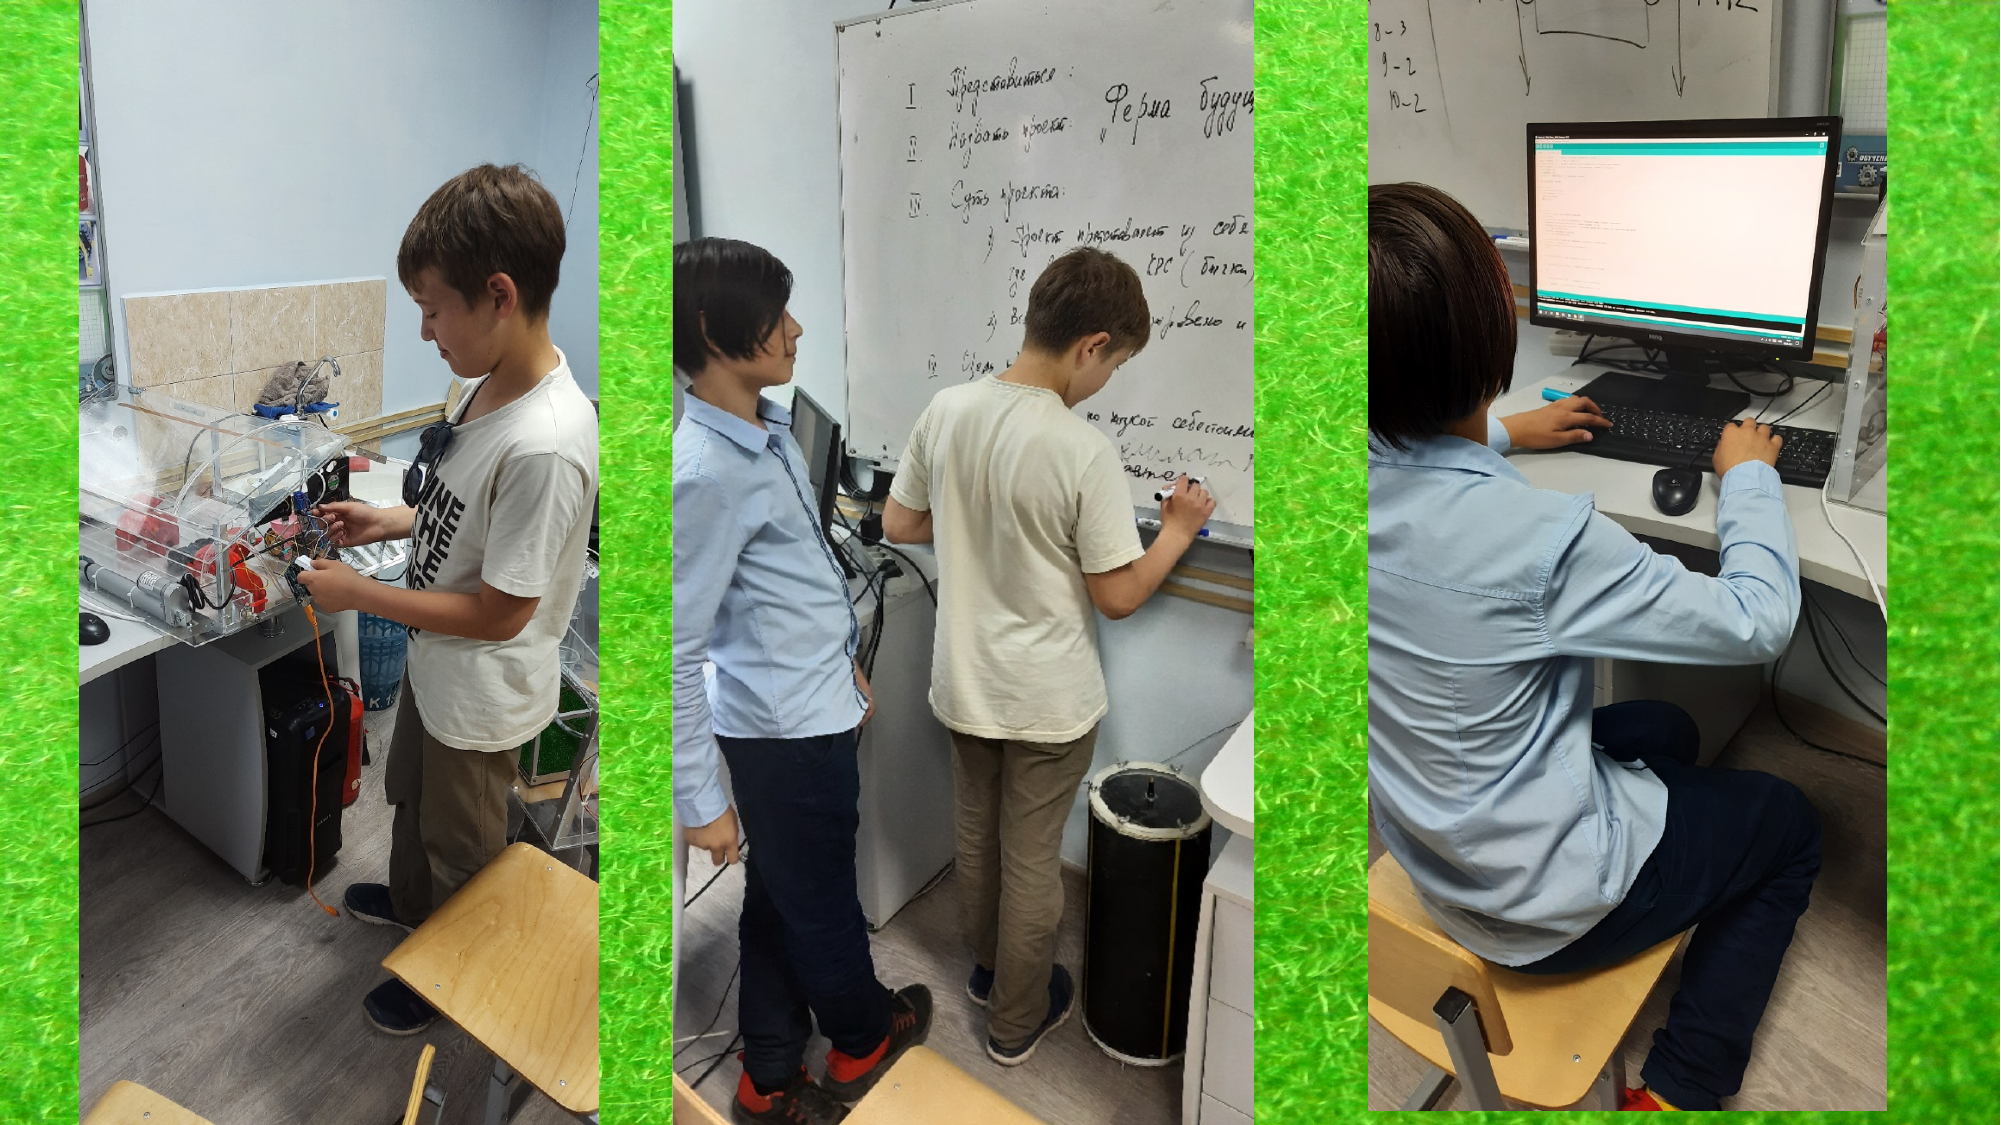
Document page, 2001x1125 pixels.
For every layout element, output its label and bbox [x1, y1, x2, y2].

picture [0, 0, 2000, 1125]
list [334, 205, 1593, 787]
